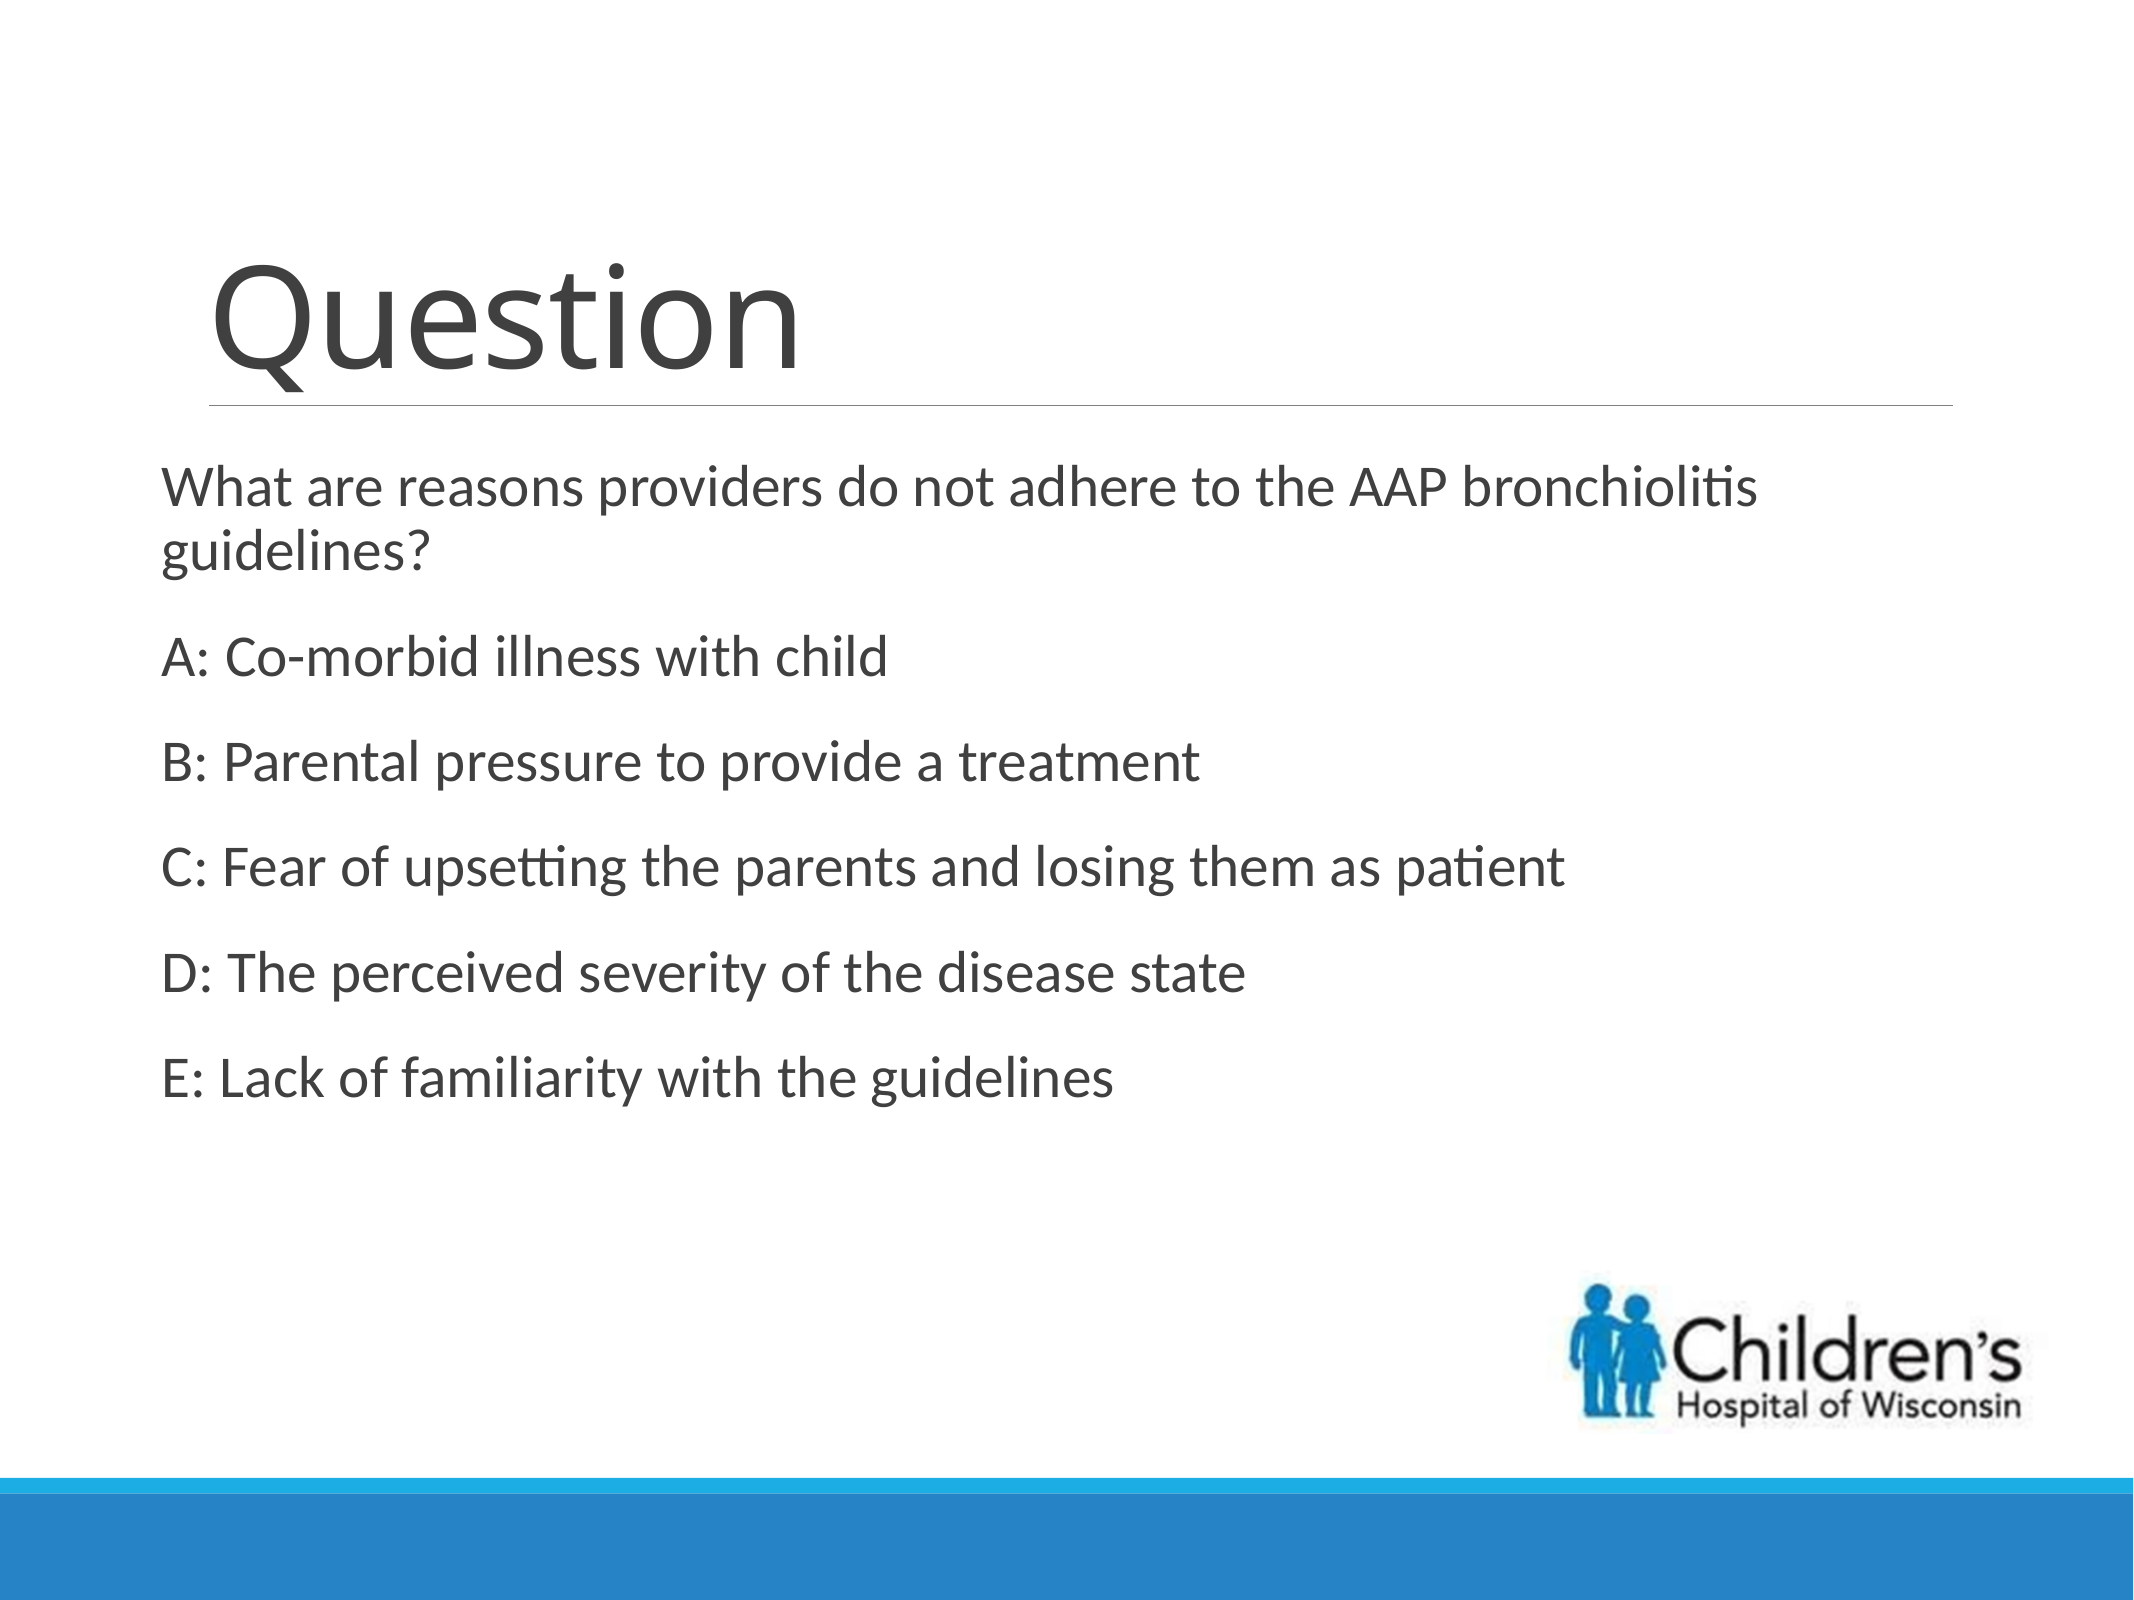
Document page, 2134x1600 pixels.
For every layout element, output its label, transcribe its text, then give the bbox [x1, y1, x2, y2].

list What are reasons providers do not adhere to the AAP bronchiolitis guidelines? A: Co-morbid illness with child B: Parental pressure to provide a treatment C: Fear of upsetting the parents and losing them as patient D: The perceived severity of the disease state E: Lack of familiarity with the guidelines [161, 447, 1983, 1480]
title Question [191, 66, 1952, 406]
picture [1530, 1269, 2053, 1434]
